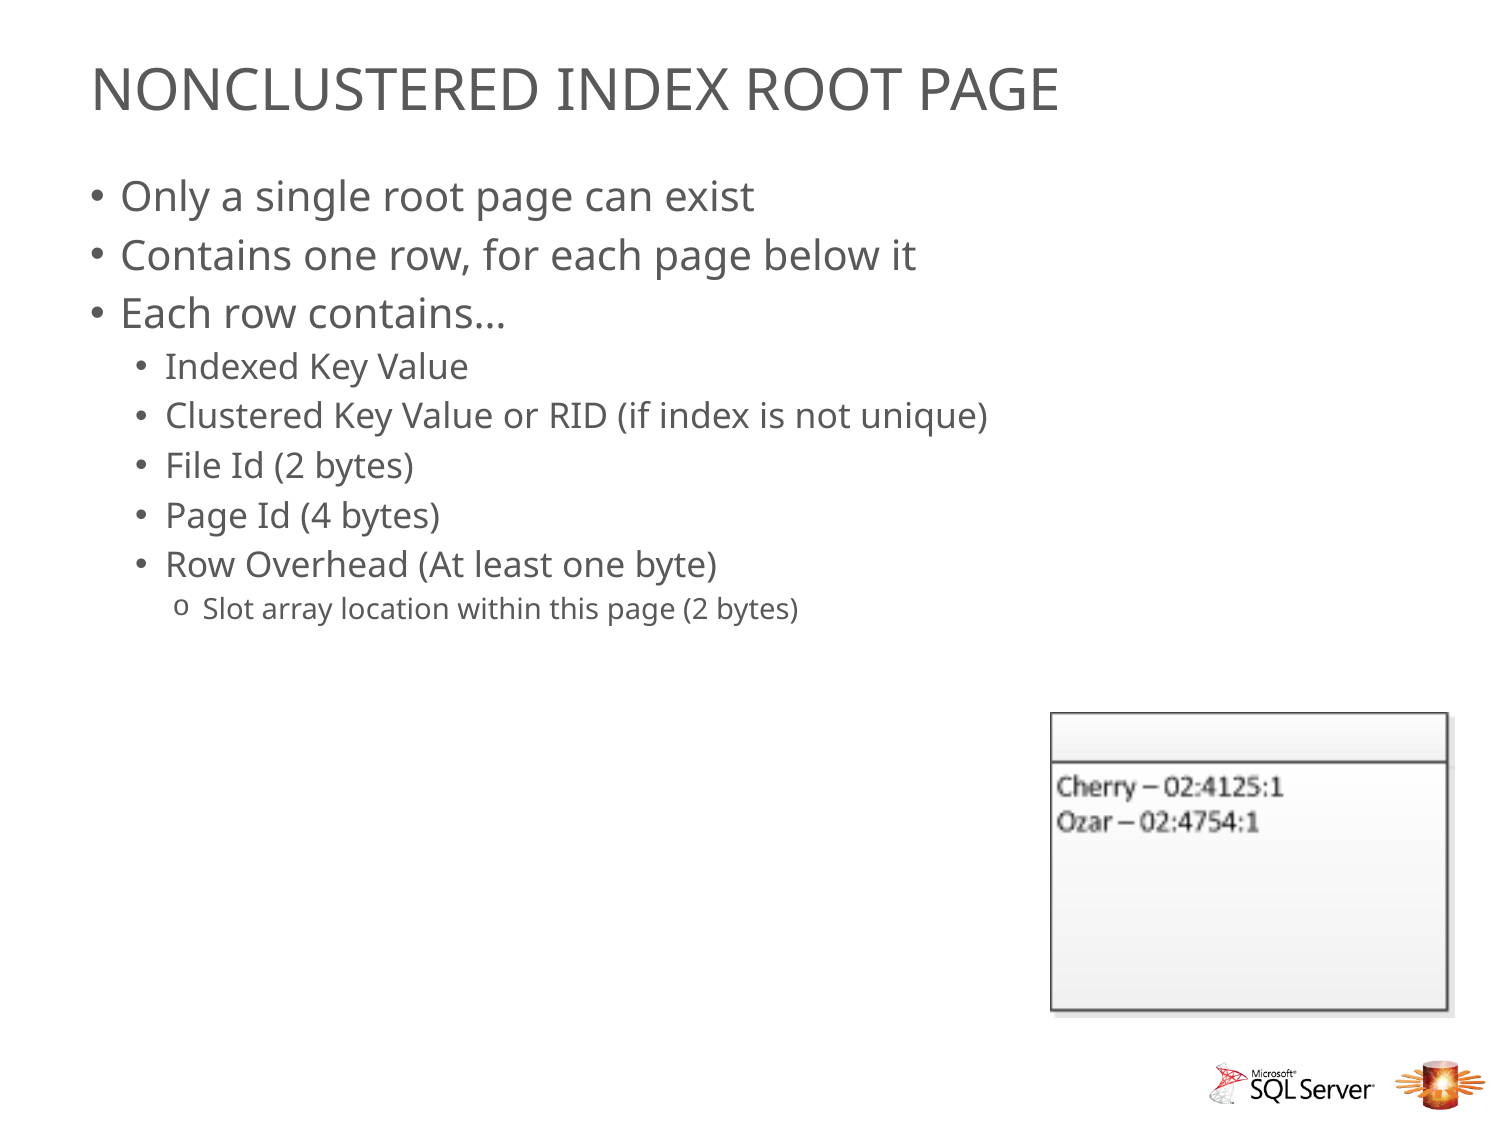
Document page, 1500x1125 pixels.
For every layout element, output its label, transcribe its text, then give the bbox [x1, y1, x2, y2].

picture [1393, 1054, 1488, 1112]
list Only a single root page can exist Contains one row, for each page below it Each row contains… Indexed Key Value Clustered Key Value or RID (if index is not unique) File Id (2 bytes) Page Id (4 bytes) Row Overhead (At least one byte) Slot array location within this page (2 bytes) [75, 162, 1425, 1013]
picture [1049, 712, 1455, 1019]
title NonClustered Index Root Page [75, 45, 1425, 138]
picture [1209, 1062, 1375, 1104]
